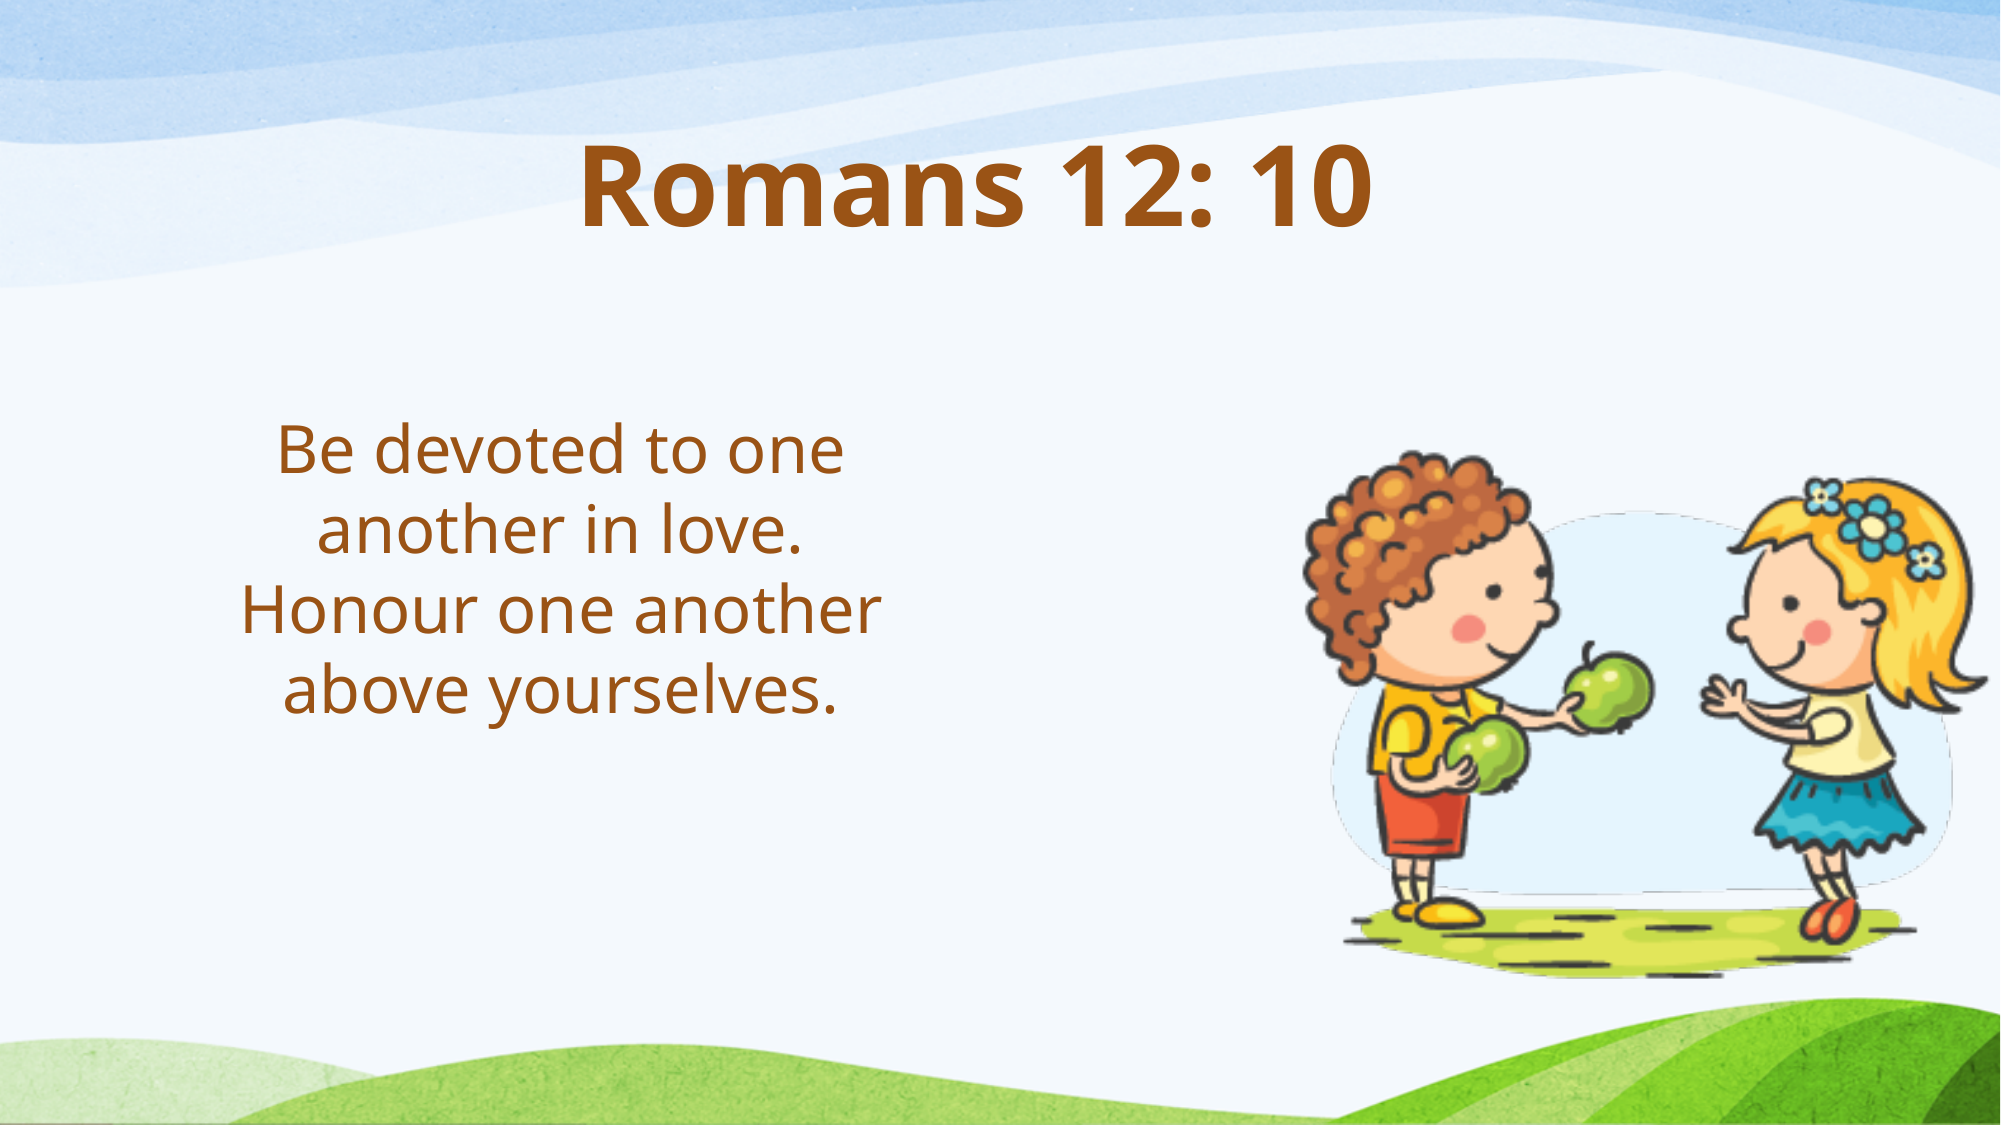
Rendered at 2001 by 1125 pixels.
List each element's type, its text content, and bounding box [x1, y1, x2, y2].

picture [0, 0, 2001, 1125]
text_box Be devoted to one another in love. Honour one another above yourselves. [201, 399, 921, 735]
text_box Romans 12: 10 [175, 106, 1776, 257]
